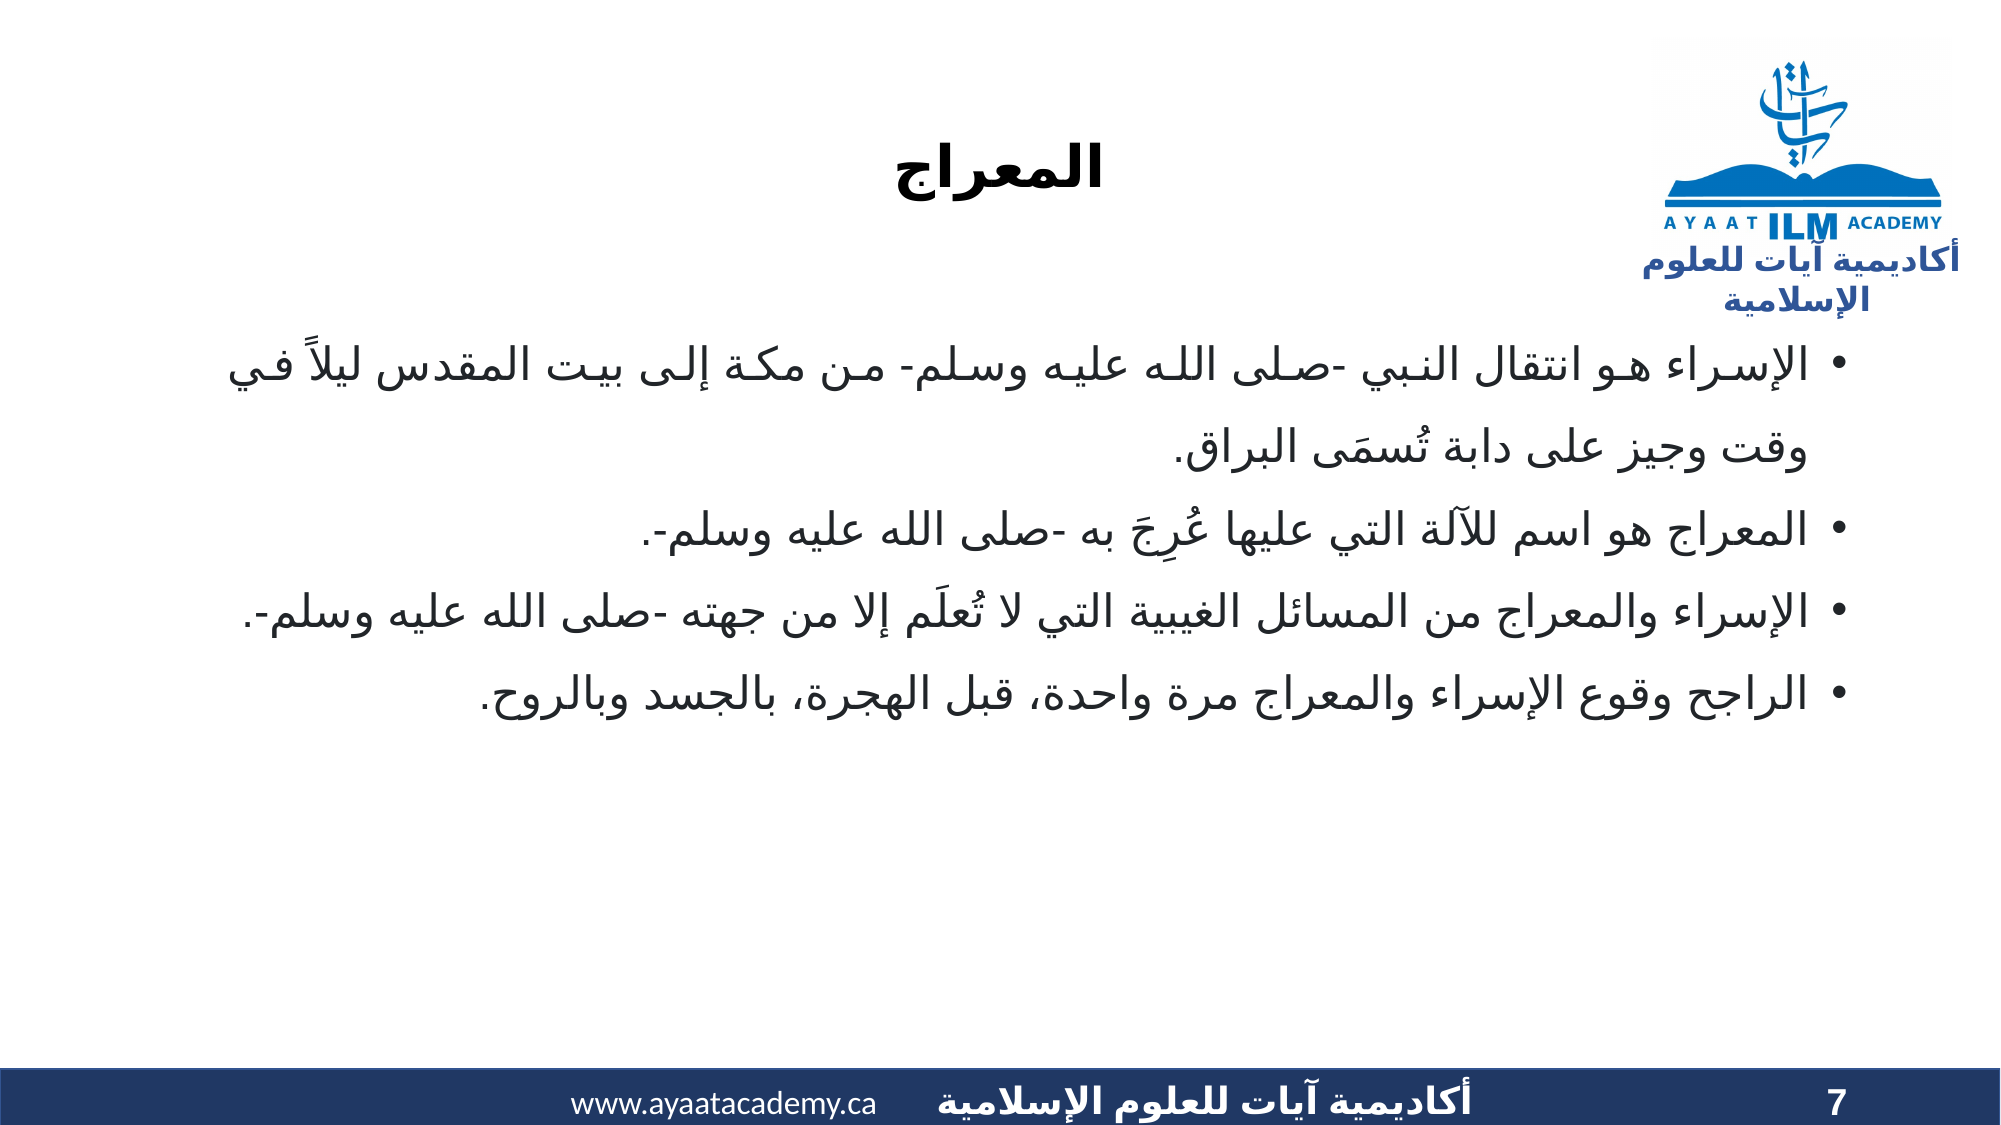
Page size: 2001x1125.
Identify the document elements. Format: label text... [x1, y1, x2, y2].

slide_number 7 [1412, 1070, 1863, 1125]
list الإسراء هو انتقال النبي -صلى الله عليه وسلم- من مكة إلى بيت المقدس ليلاً في وقت وجيز على دابة تُسمَى البراق. المعراج هو اسم للآلة التي عليها عُرِجَ به -صلى الله عليه وسلم-. الإسراء والمعراج من المسائل الغيبية التي لا تُعلَم إلا من جهته -صلى الله عليه وسلم-. الراجح وقوع الإسراء والمعراج مرة واحدة، قبل الهجرة، بالجسد وبالروح. [137, 299, 1863, 1014]
picture [1651, 37, 1952, 257]
title المعراج [137, 59, 1863, 278]
